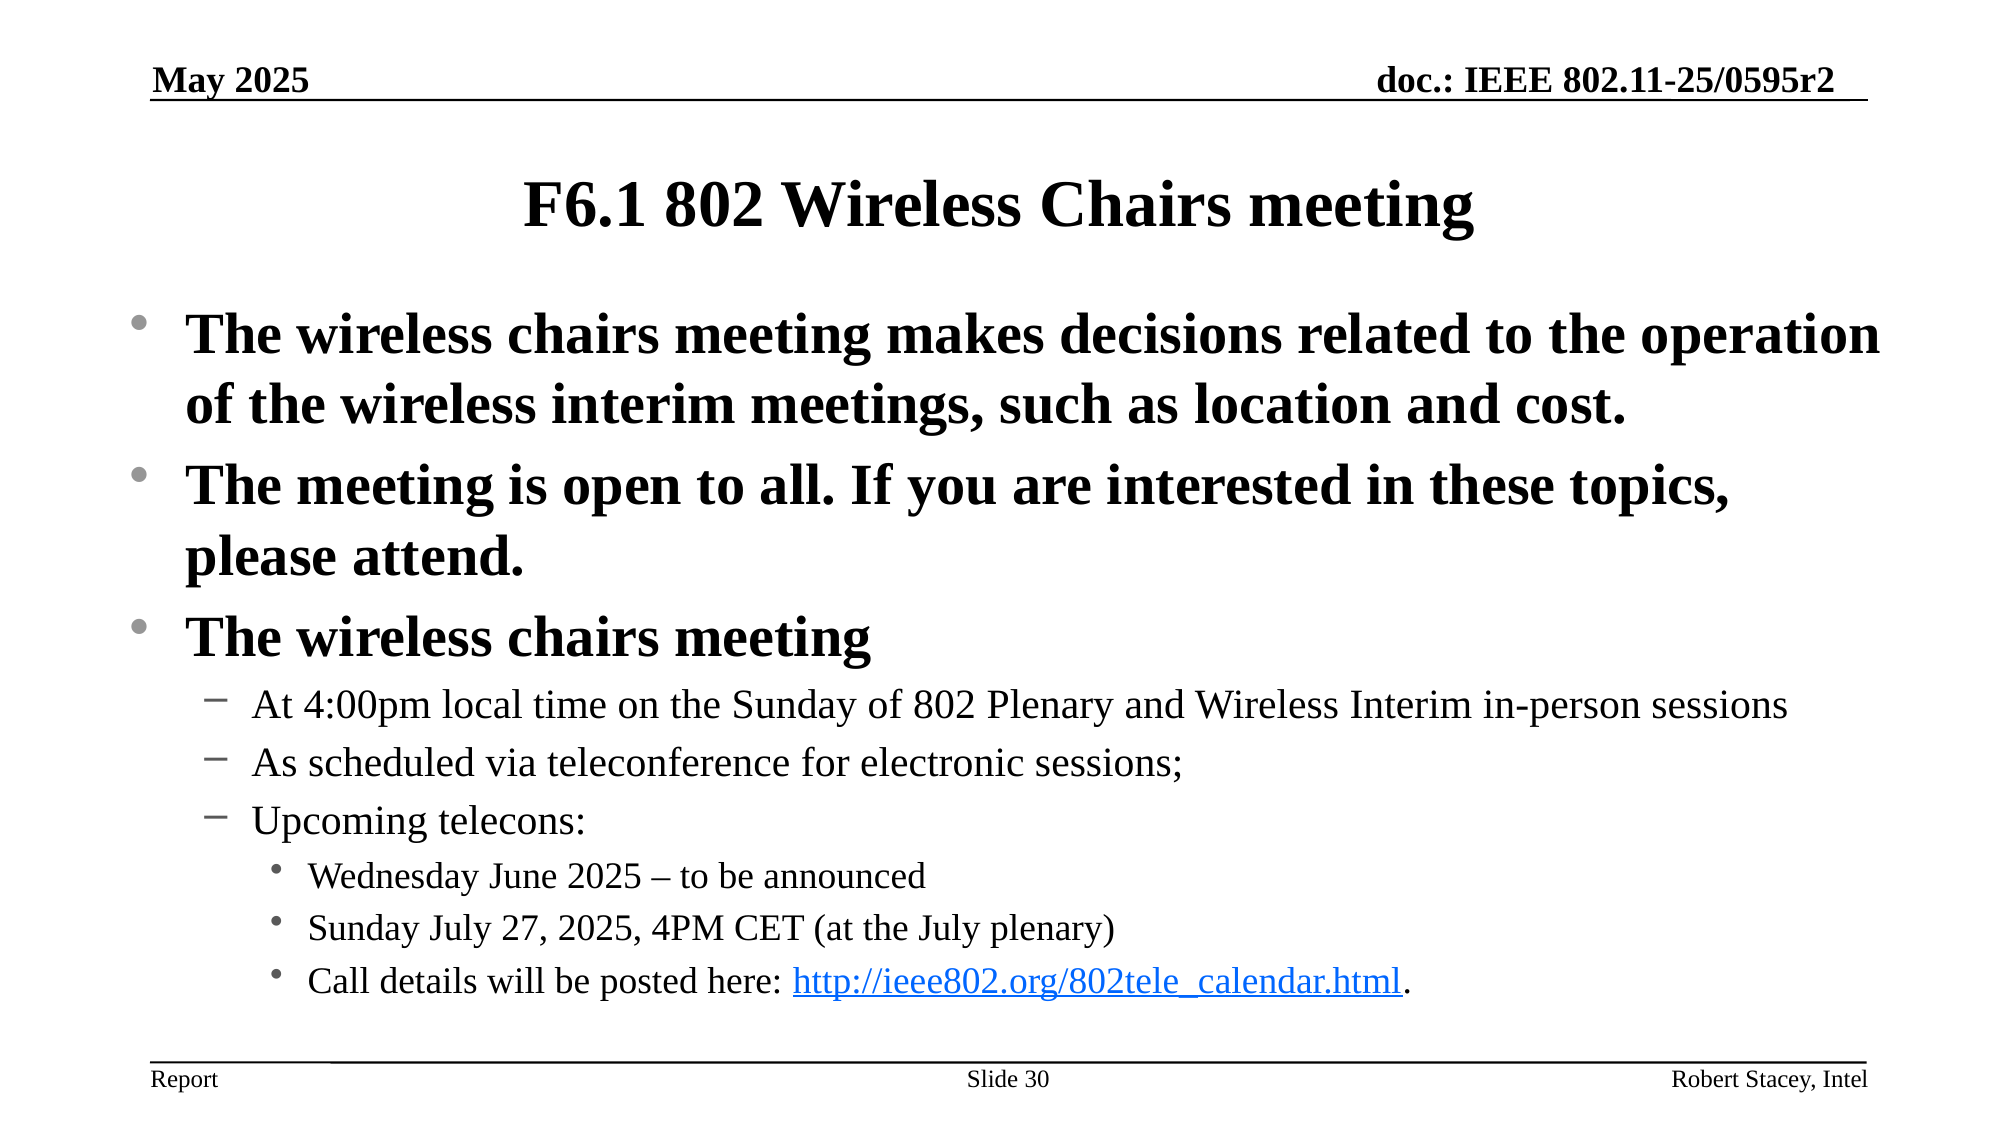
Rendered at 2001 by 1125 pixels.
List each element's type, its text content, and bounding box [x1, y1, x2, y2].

footer Robert Stacey, Intel [1513, 1061, 1869, 1093]
title F6.1 802 Wireless Chairs meeting [150, 112, 1850, 287]
list The wireless chairs meeting makes decisions related to the operation of the wireless interim meetings, such as location and cost. The meeting is open to all. If you are interested in these topics, please attend. The wireless chairs meeting At 4:00pm local time on the Sunday of 802 Plenary and Wireless Interim in-person sessions As scheduled via teleconference for electronic sessions; Upcoming telecons: Wednesday June 2025 – to be announced Sunday July 27, 2025, 4PM CET (at the July plenary) Call details will be posted here: http://ieee802.org/802tele_calendar.html. [114, 287, 1903, 1052]
slide_number Slide 30 [964, 1061, 1053, 1093]
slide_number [152, 54, 373, 101]
